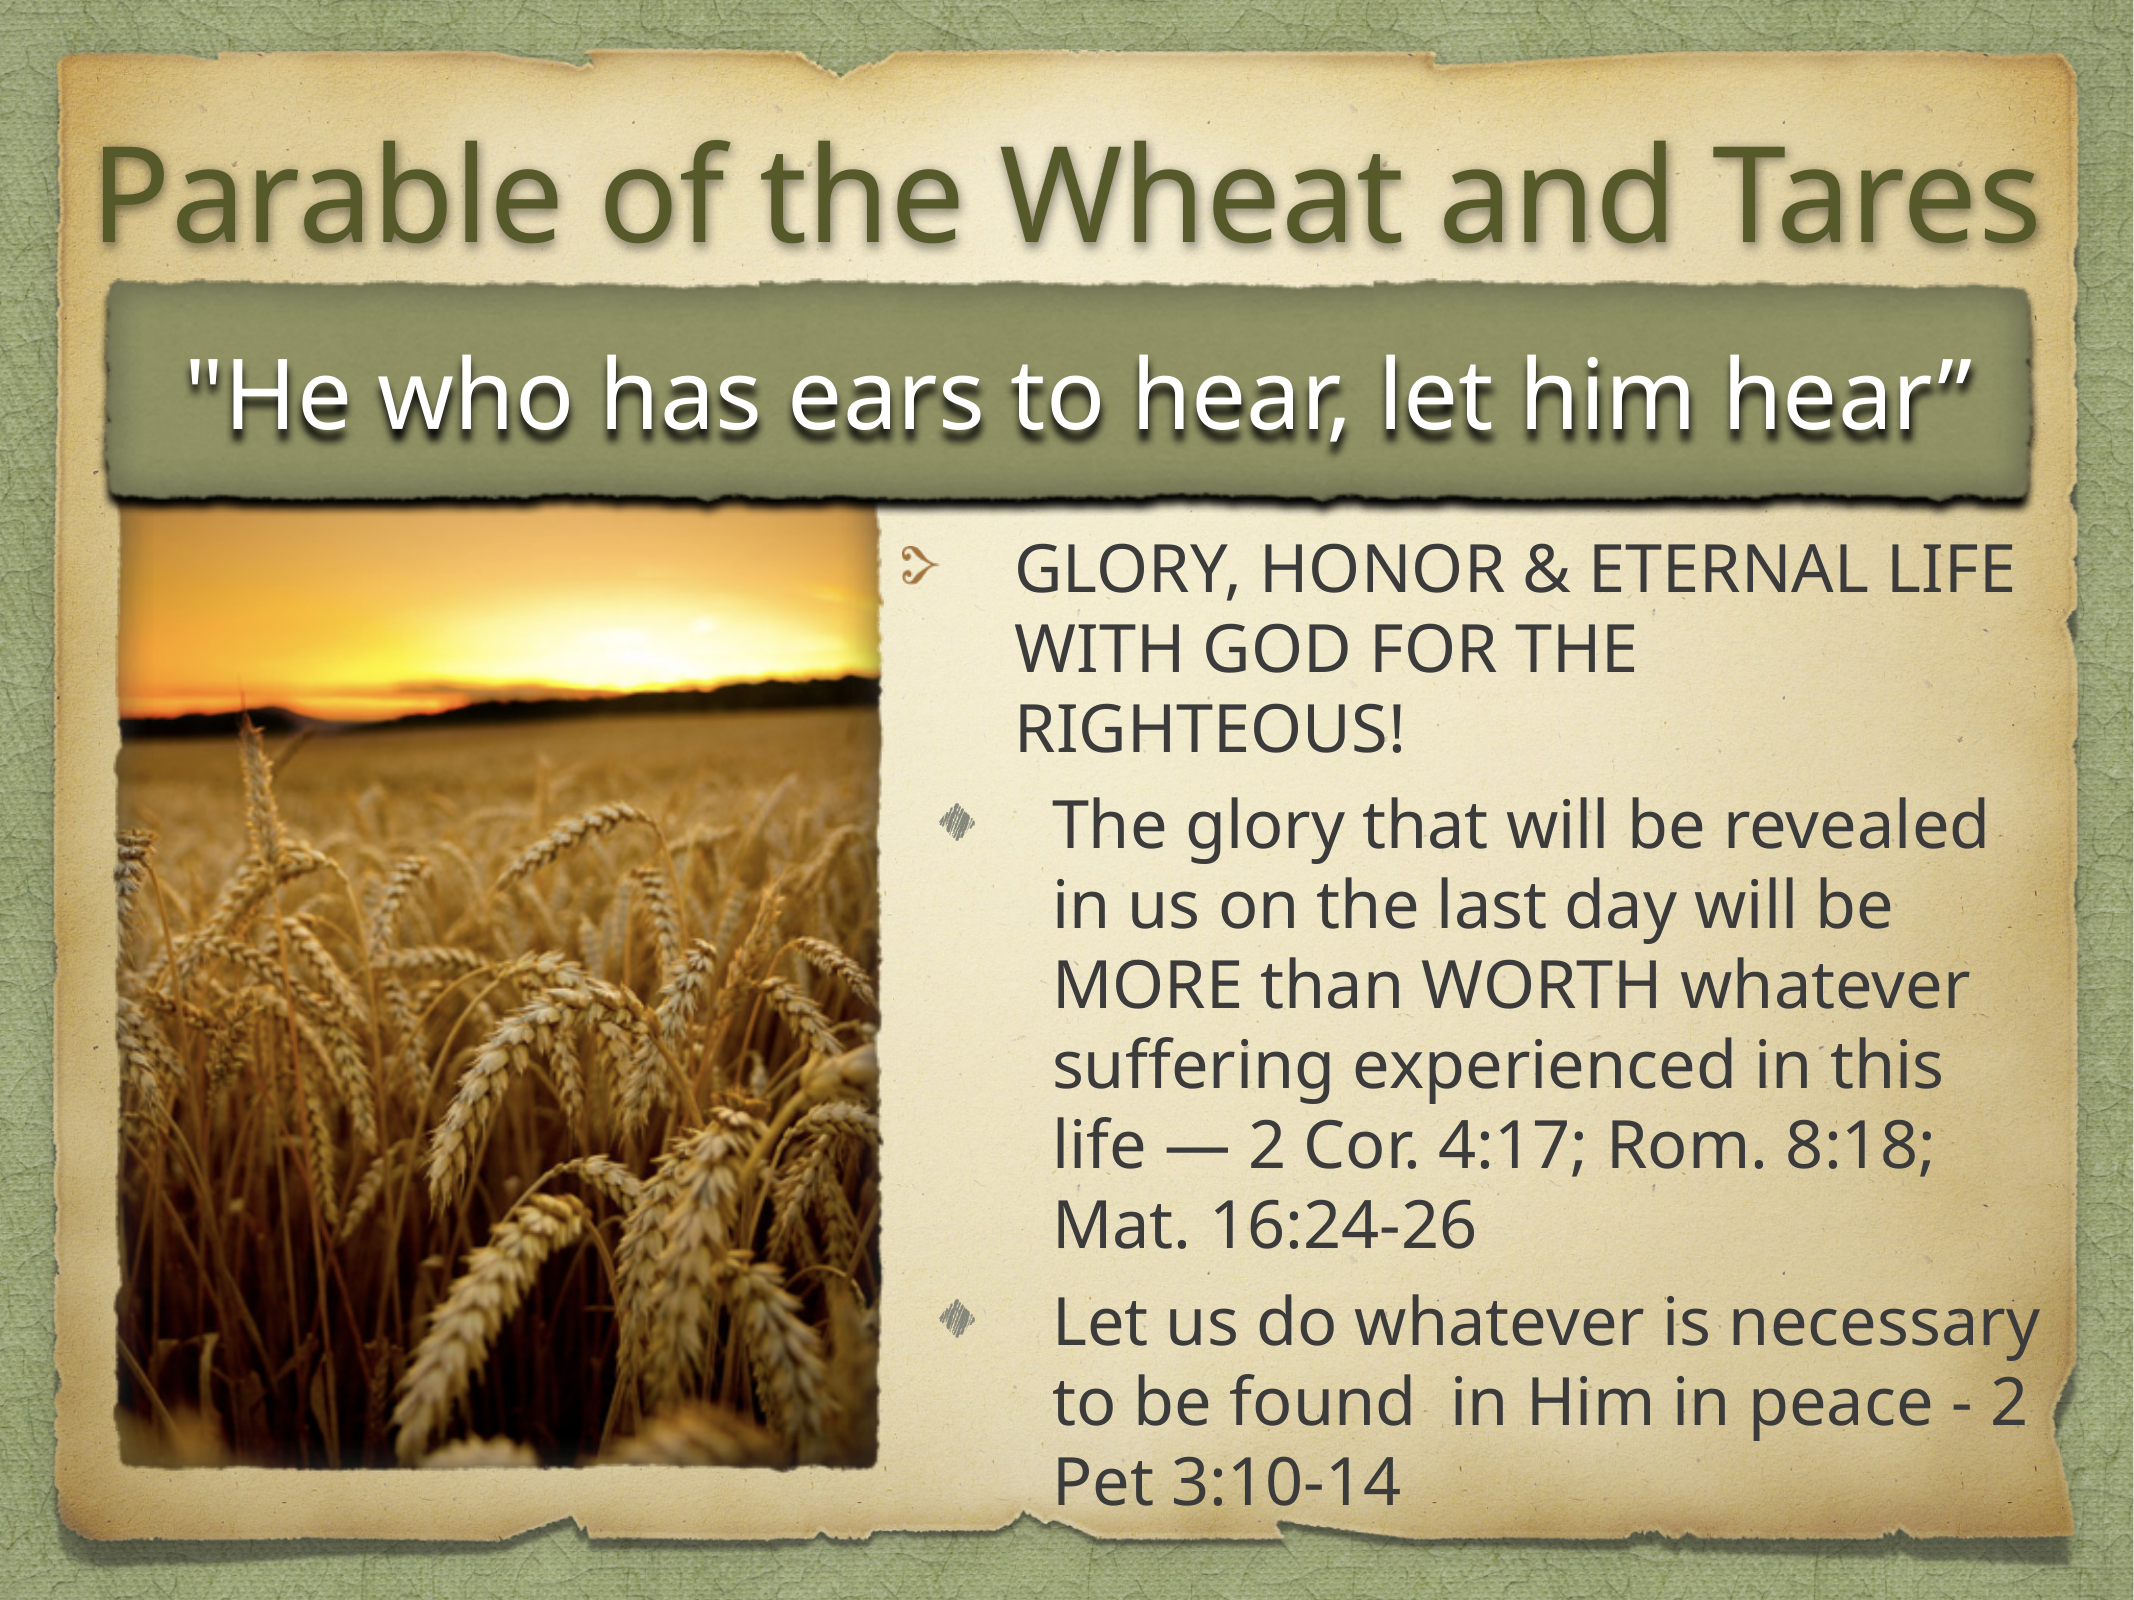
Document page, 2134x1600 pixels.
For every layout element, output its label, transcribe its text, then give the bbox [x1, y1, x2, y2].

text_box GLORY, HONOR & ETERNAL LIFE WITH GOD FOR THE RIGHTEOUS! The glory that will be revealed in us on the last day will be MORE than WORTH whatever suffering experienced in this life — 2 Cor. 4:17; Rom. 8:18; Mat. 16:24-26 Let us do whatever is necessary to be found in Him in peace - 2 Pet 3:10-14 [893, 517, 2055, 1527]
text_box Parable of the Wheat and Tares [82, 100, 2052, 278]
picture [0, 0, 2134, 1600]
